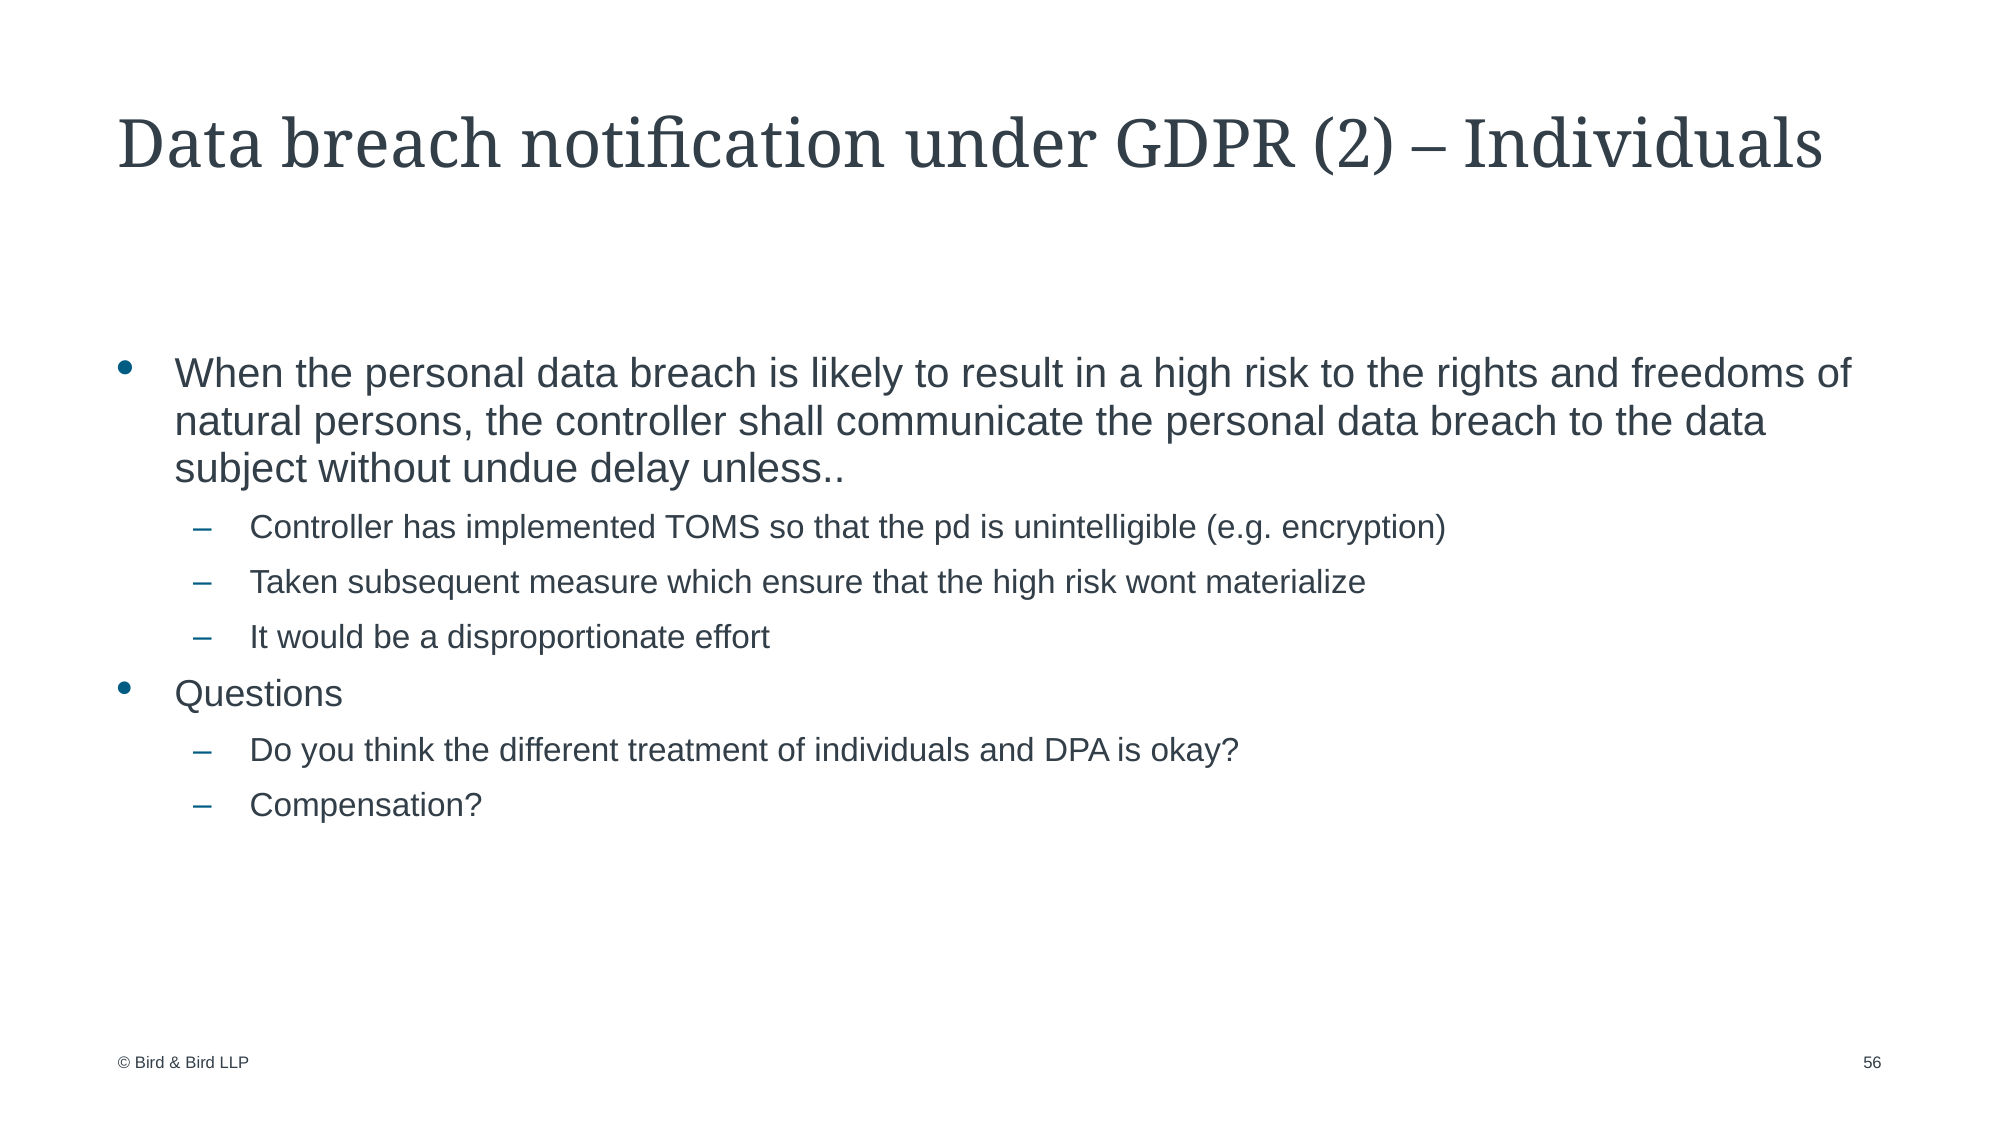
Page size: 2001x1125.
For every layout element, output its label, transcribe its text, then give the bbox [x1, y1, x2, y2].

list When the personal data breach is likely to result in a high risk to the rights and freedoms of natural persons, the controller shall communicate the personal data breach to the data subject without undue delay unless.. Controller has implemented TOMS so that the pd is unintelligible (e.g. encryption) Taken subsequent measure which ensure that the high risk wont materialize It would be a disproportionate effort Questions Do you think the different treatment of individuals and DPA is okay? Compensation? [117, 349, 1882, 1007]
title Data breach notification under GDPR (2) – Individuals [117, 109, 1882, 228]
